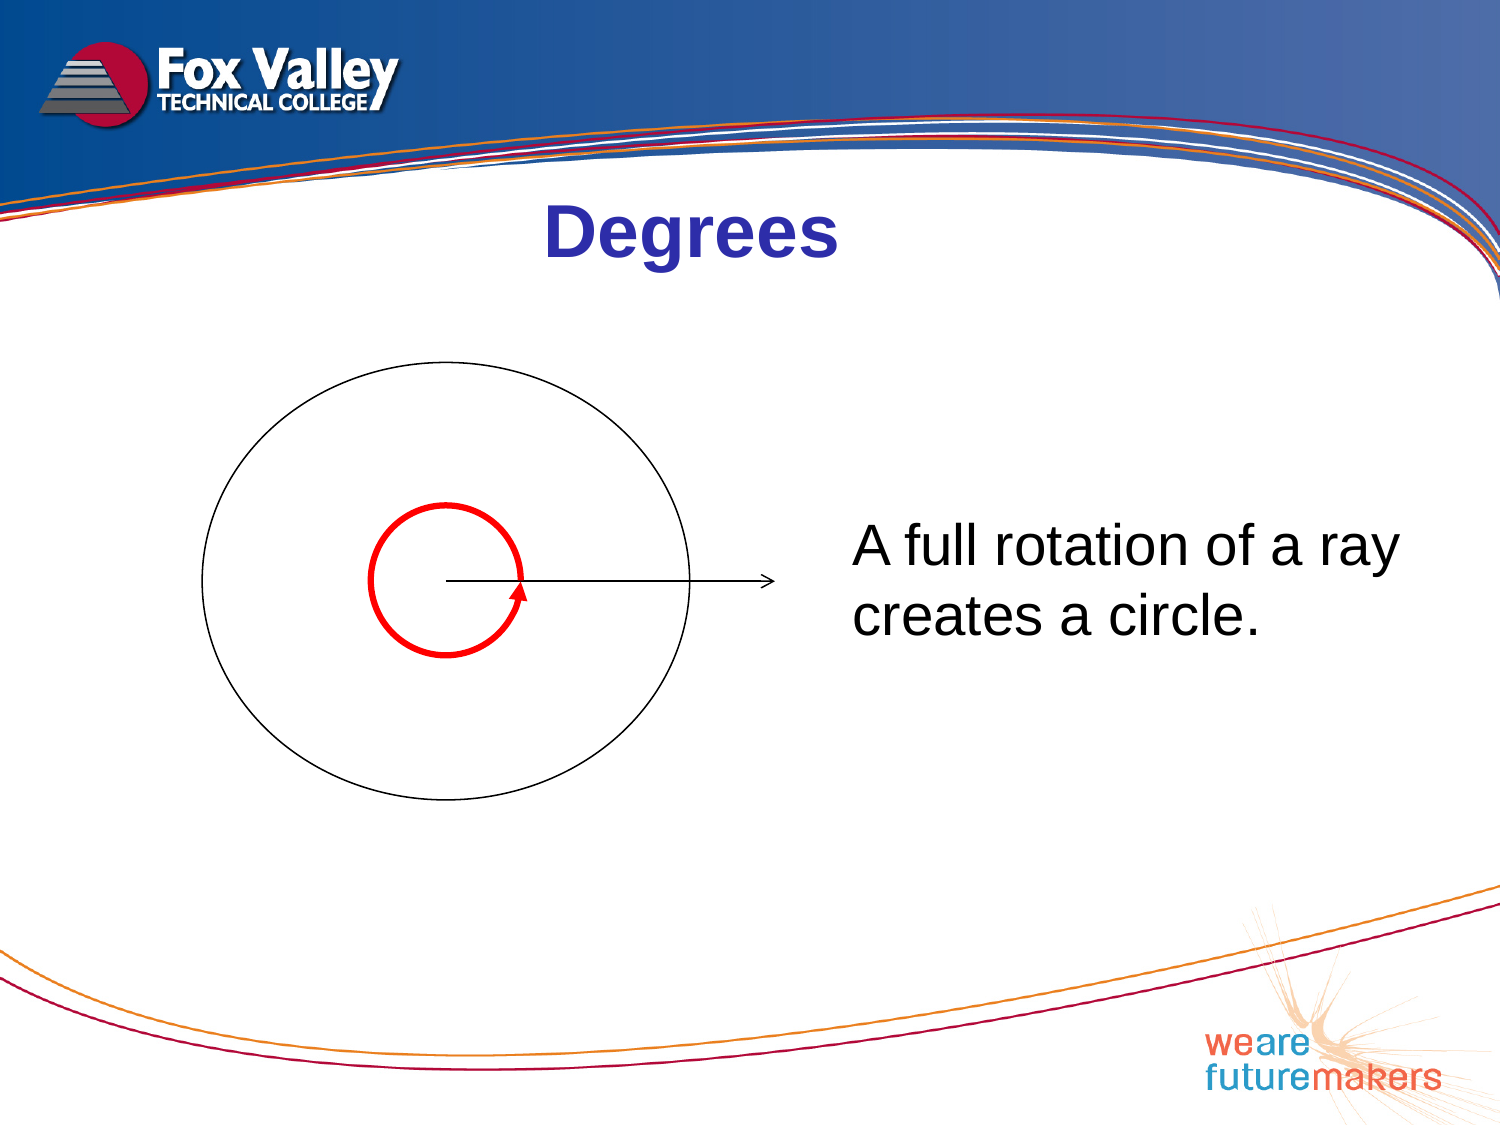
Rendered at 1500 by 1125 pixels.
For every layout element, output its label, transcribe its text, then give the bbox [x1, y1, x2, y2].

text_box A full rotation of a ray creates a circle. [837, 499, 1425, 655]
text_box Degrees [528, 174, 856, 280]
picture [0, 0, 1500, 1125]
text_box [370, 505, 526, 656]
text_box [202, 362, 690, 800]
